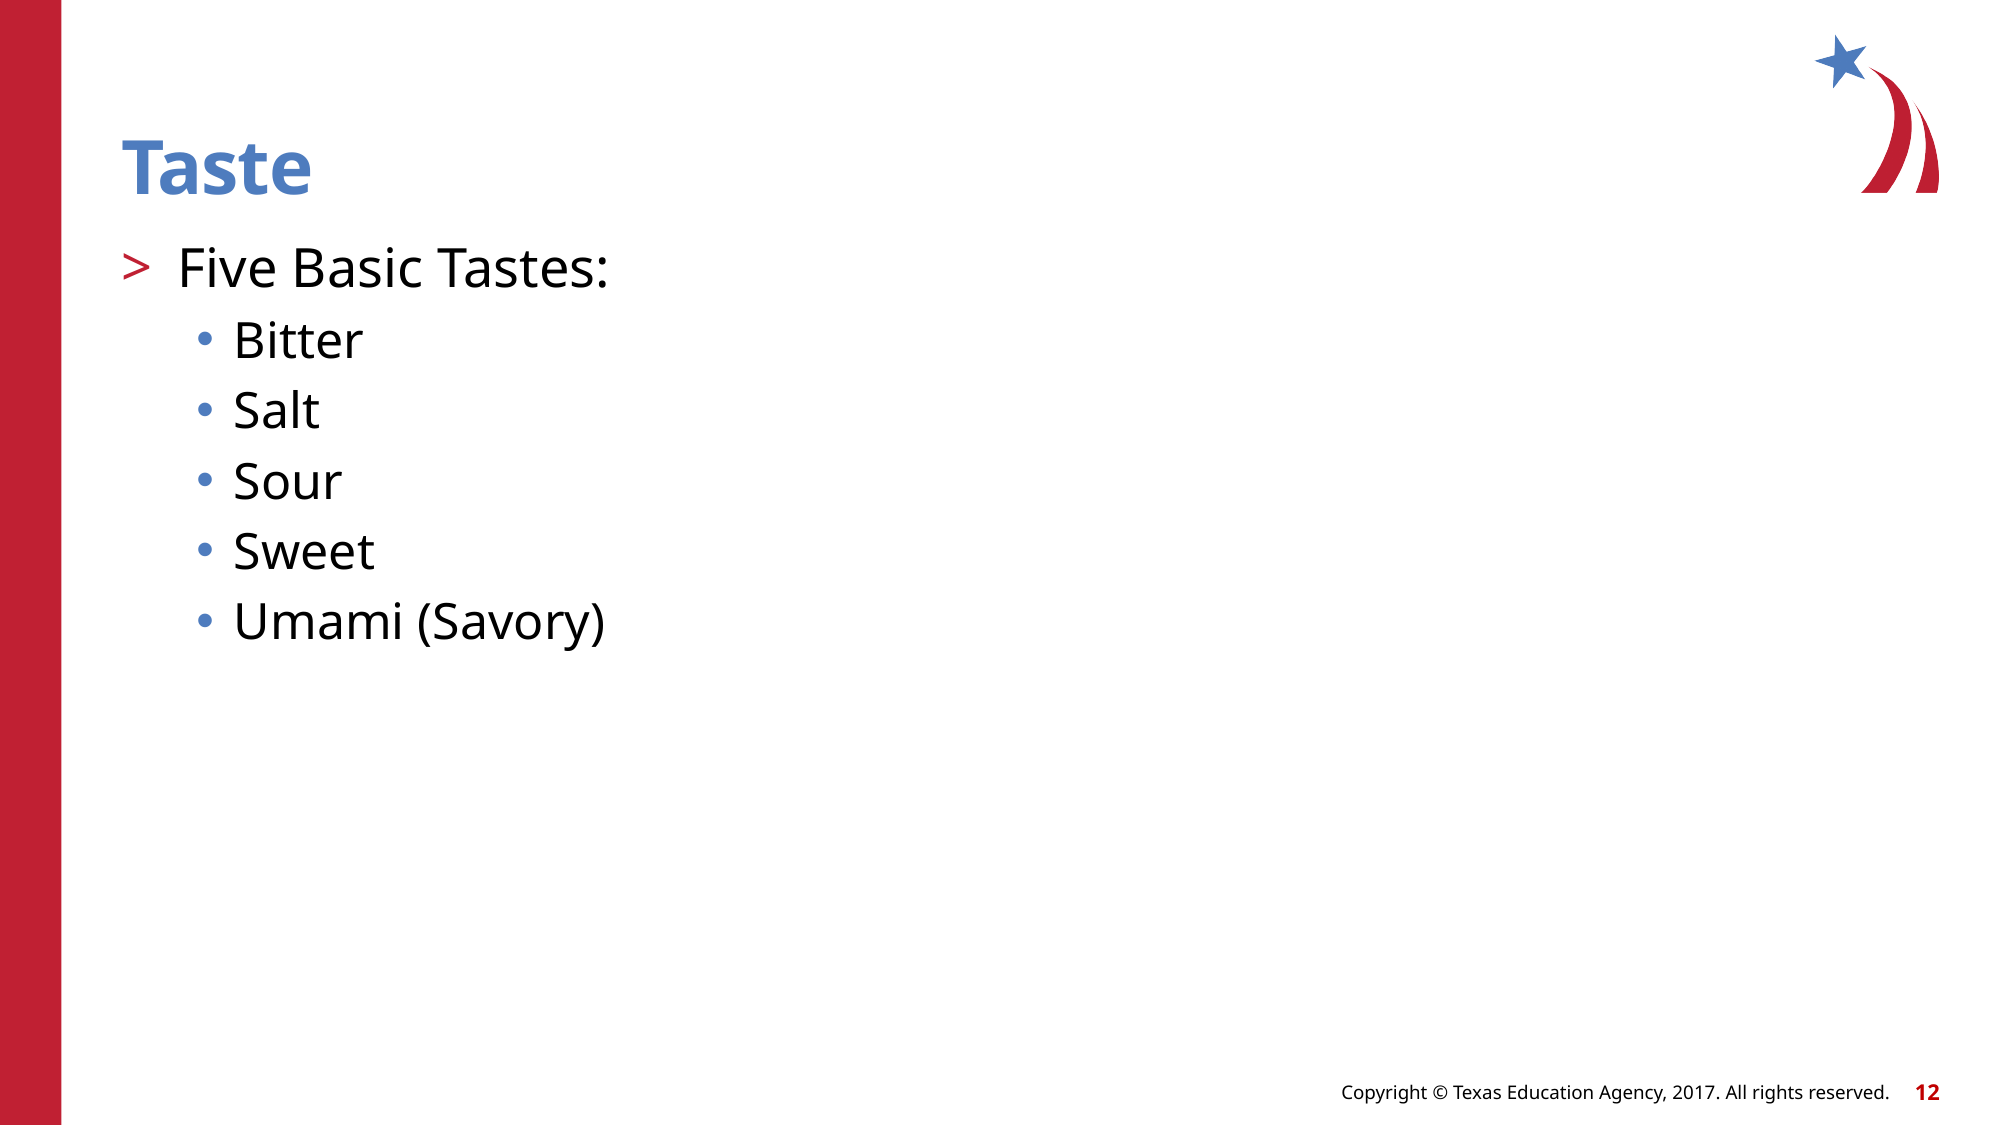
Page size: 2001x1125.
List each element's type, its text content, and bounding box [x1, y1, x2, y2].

list Five Basic Tastes: Bitter Salt Sour Sweet Umami (Savory) [121, 233, 1884, 1010]
title Taste [121, 66, 1772, 211]
picture [1814, 34, 1939, 193]
